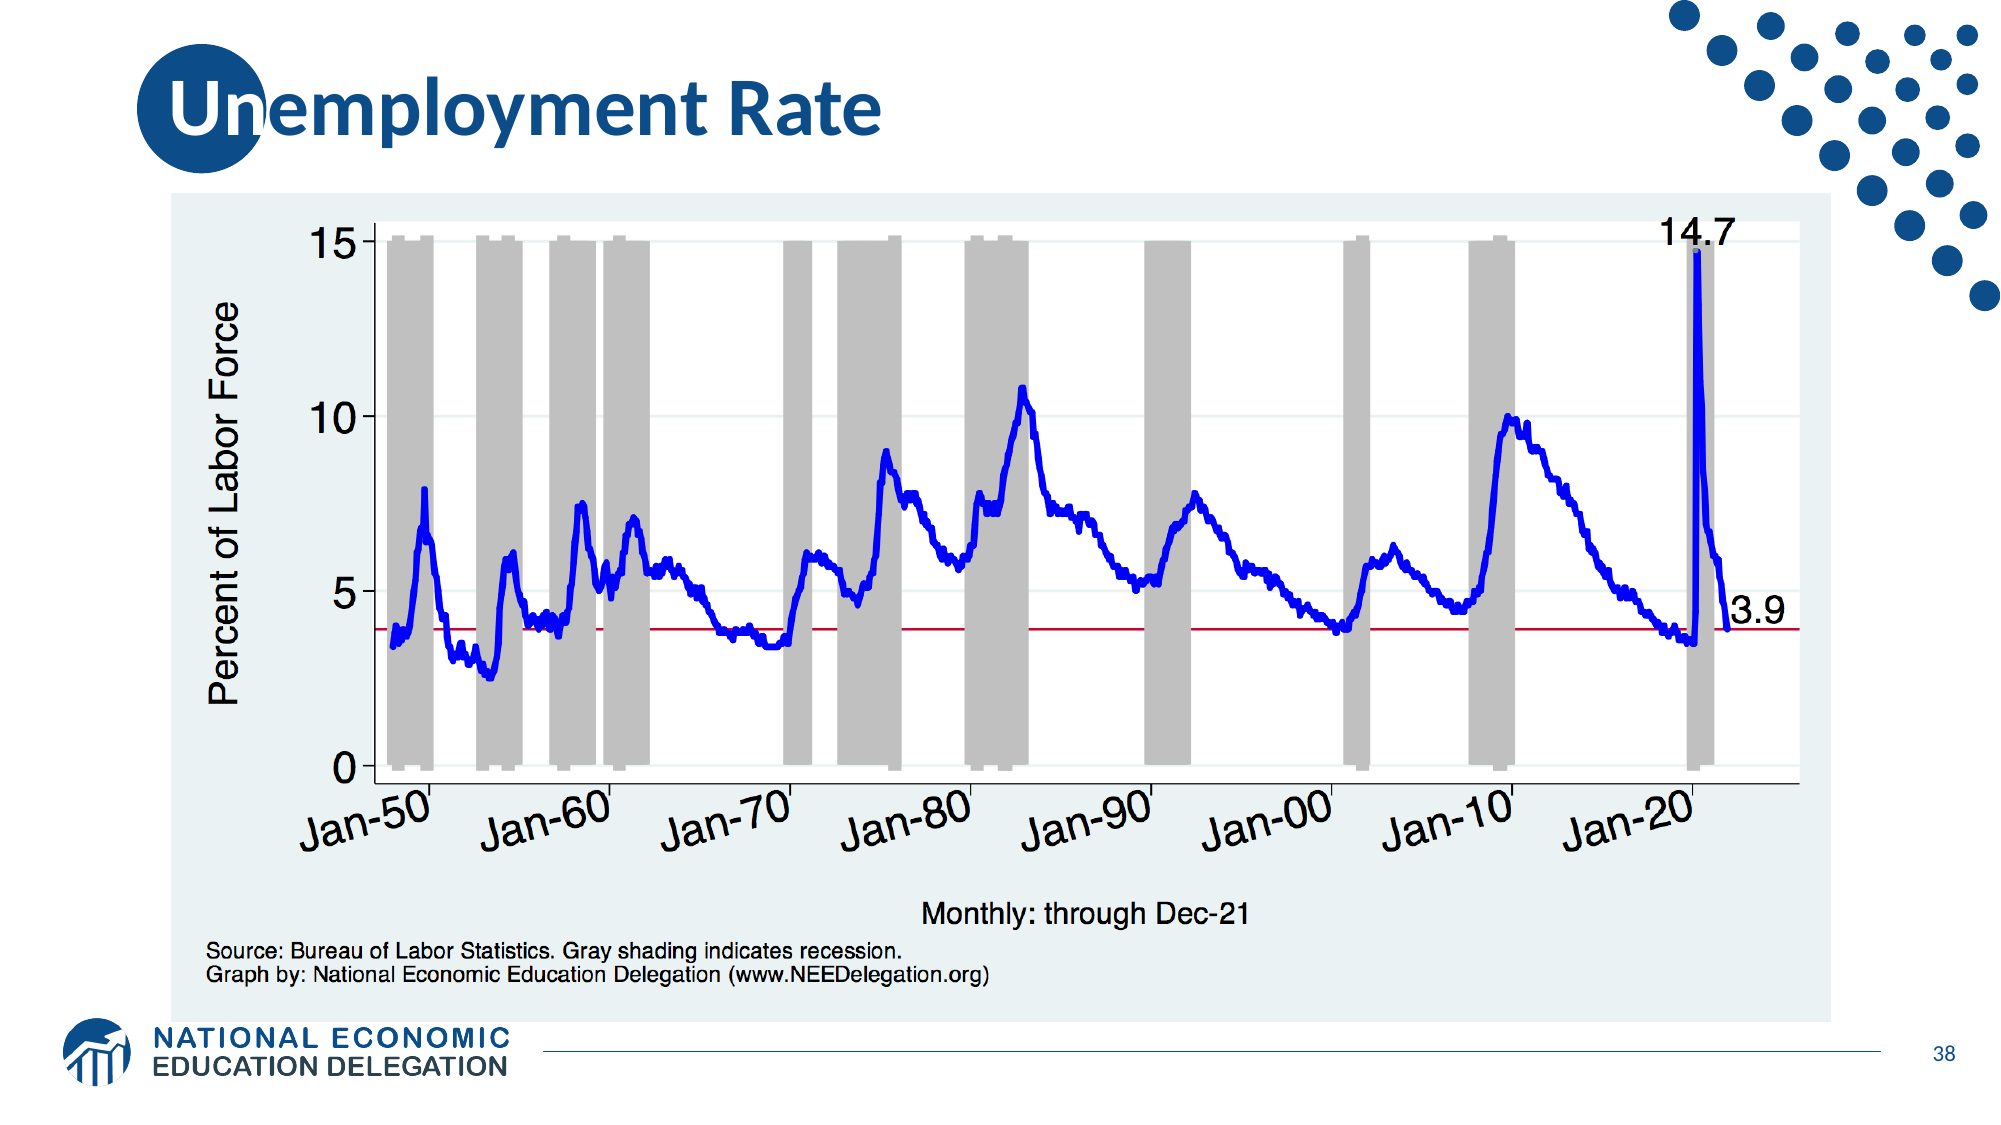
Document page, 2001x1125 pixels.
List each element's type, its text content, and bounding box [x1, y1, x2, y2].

slide_number 38 [1521, 1022, 1972, 1082]
title Unemployment Rate [153, 0, 1879, 218]
picture [55, 193, 1831, 1091]
